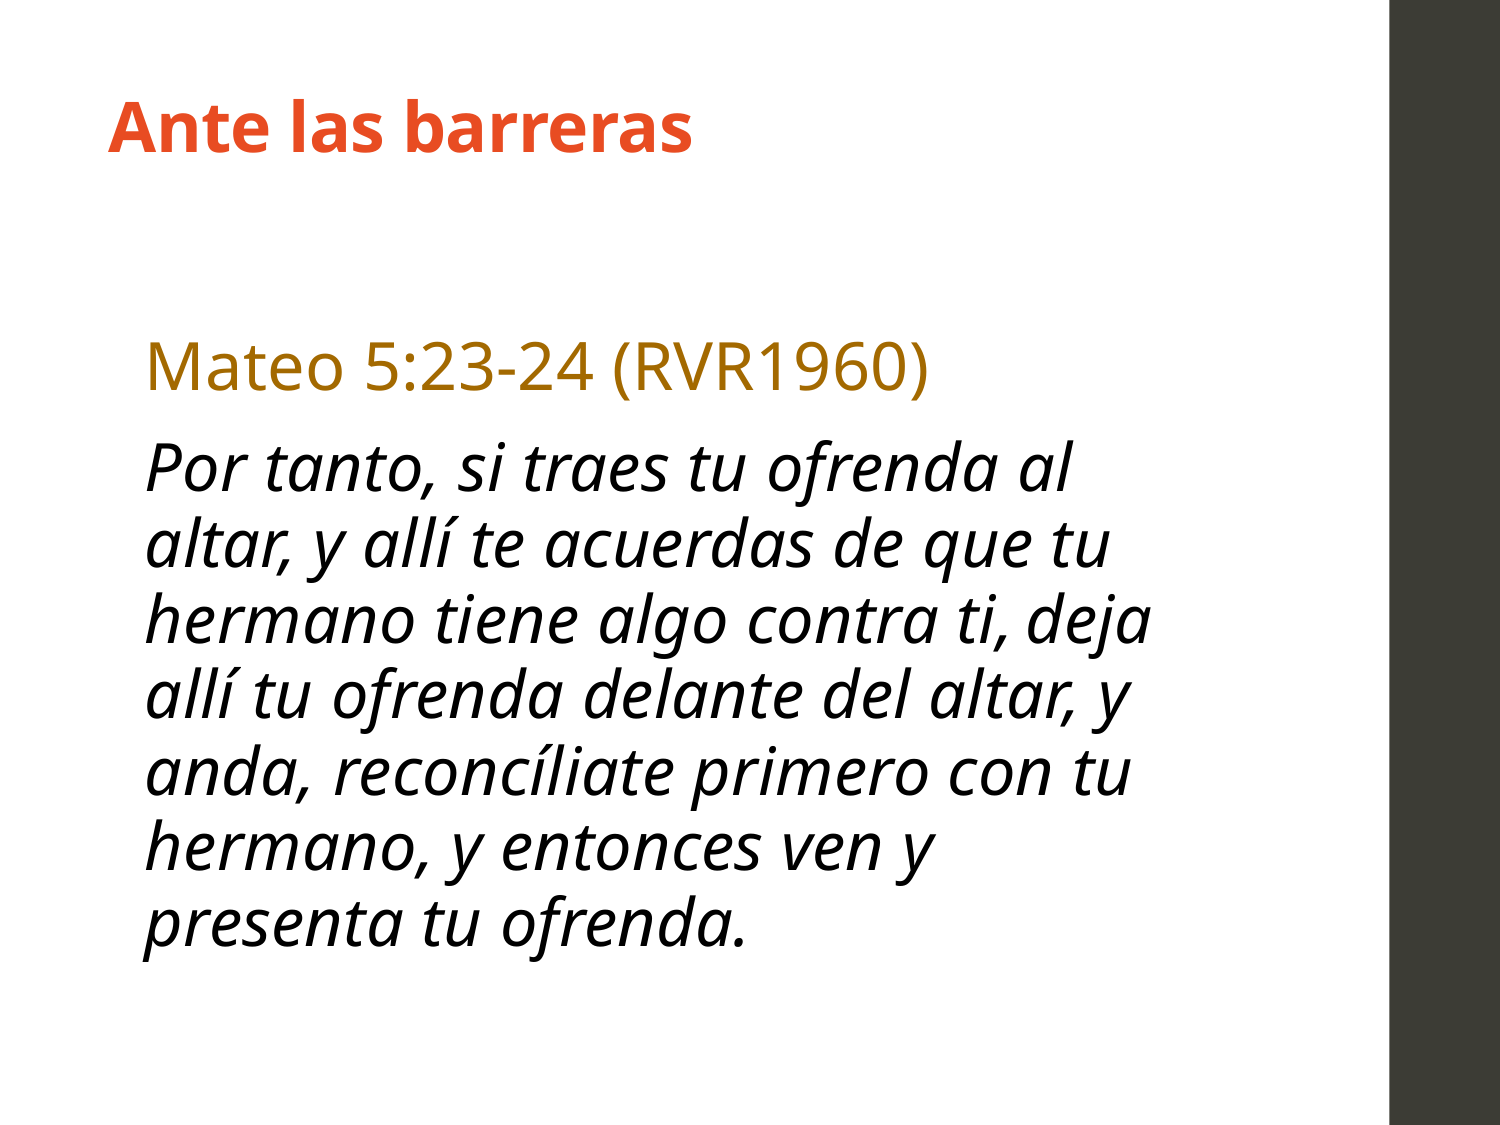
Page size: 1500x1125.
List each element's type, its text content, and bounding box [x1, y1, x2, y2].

title Ante las barreras [94, 84, 1287, 176]
list Mateo 5:23-24 (RVR1960) Por tanto, si traes tu ofrenda al altar, y allí te acuerdas de que tu hermano tiene algo contra ti, deja allí tu ofrenda delante del altar, y anda, reconcíliate primero con tu hermano, y entonces ven y presenta tu ofrenda. [129, 322, 1188, 1069]
